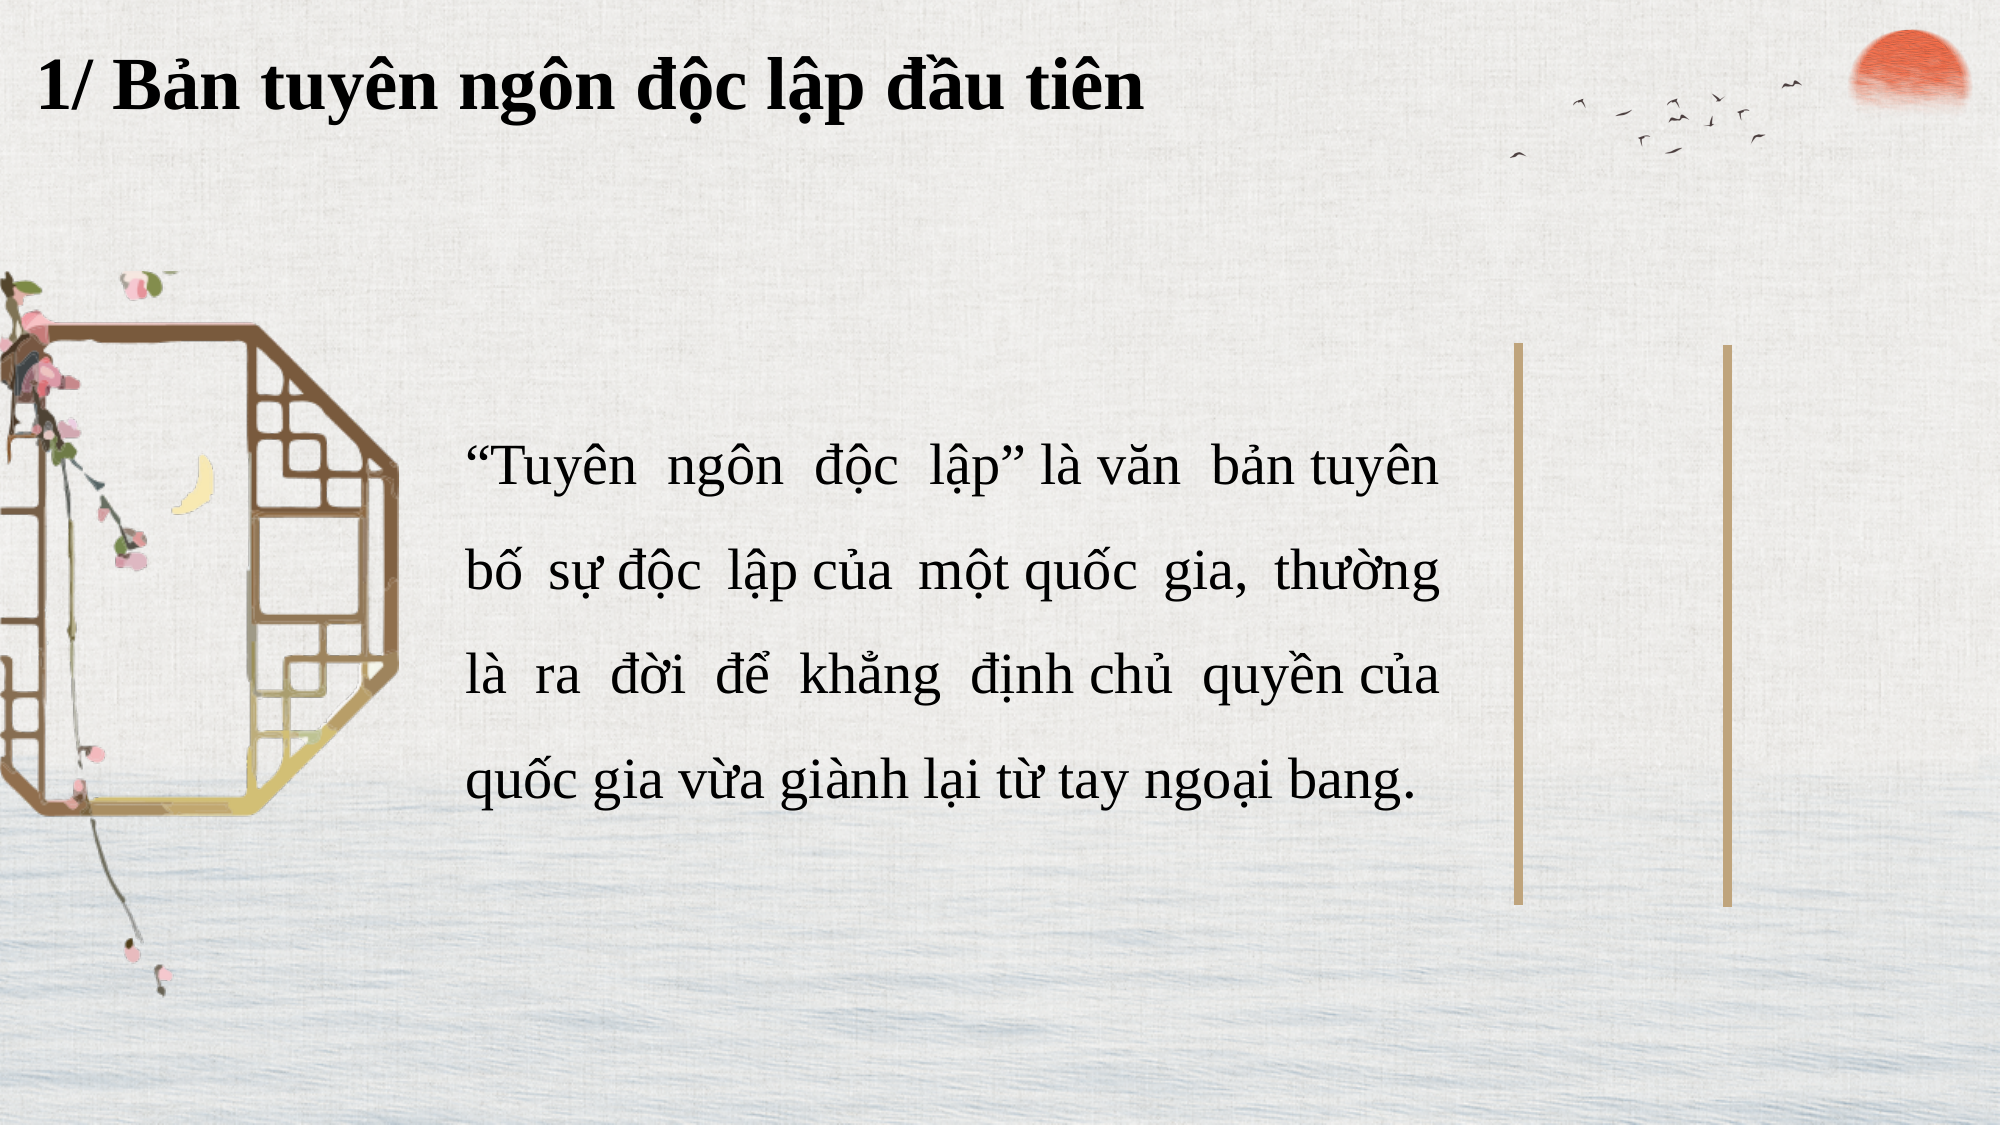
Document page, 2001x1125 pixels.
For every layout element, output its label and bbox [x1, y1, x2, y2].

text_box [1518, 342, 1728, 908]
picture [0, 0, 2000, 1125]
